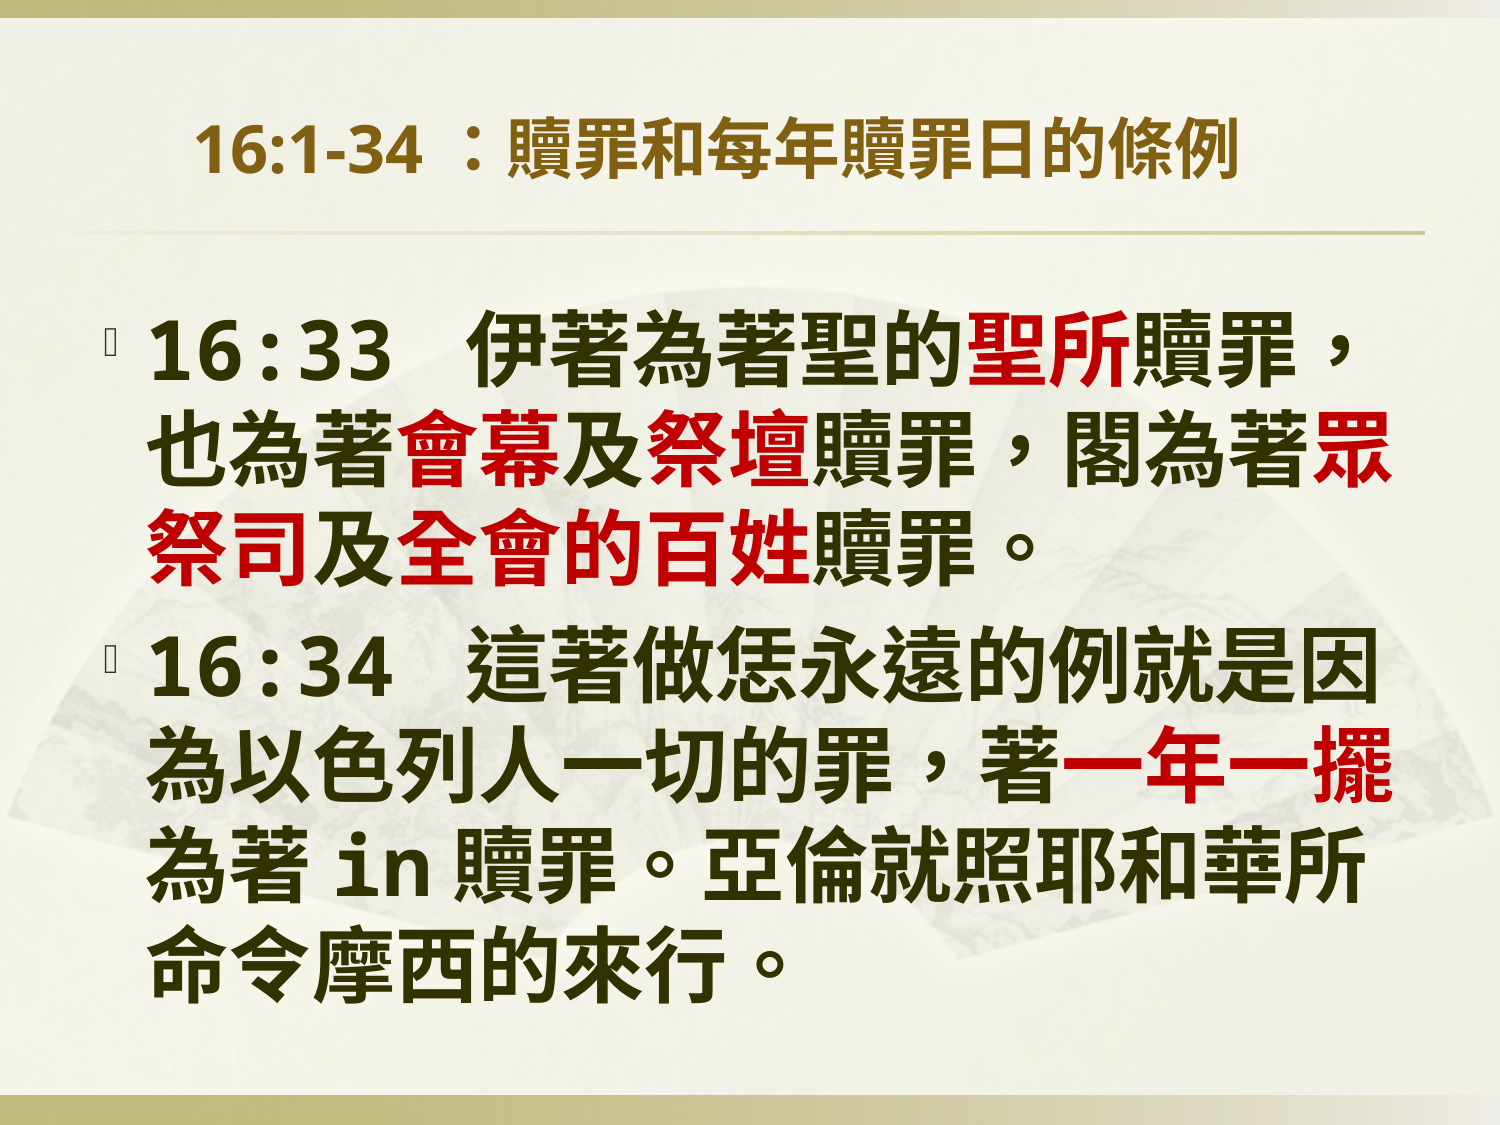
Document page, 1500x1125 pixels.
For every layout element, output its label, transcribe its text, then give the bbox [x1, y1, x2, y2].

title 16:1-34：贖罪和每年贖罪日的條例 [177, 63, 1257, 231]
list 16:33 伊著為著聖的聖所贖罪，也為著會幕及祭壇贖罪，閣為著眾祭司及全會的百姓贖罪。 16:34 這著做恁永遠的例就是因為以色列人一切的罪，著一年一擺為著in贖罪。亞倫就照耶和華所命令摩西的來行。 [88, 289, 1422, 1084]
